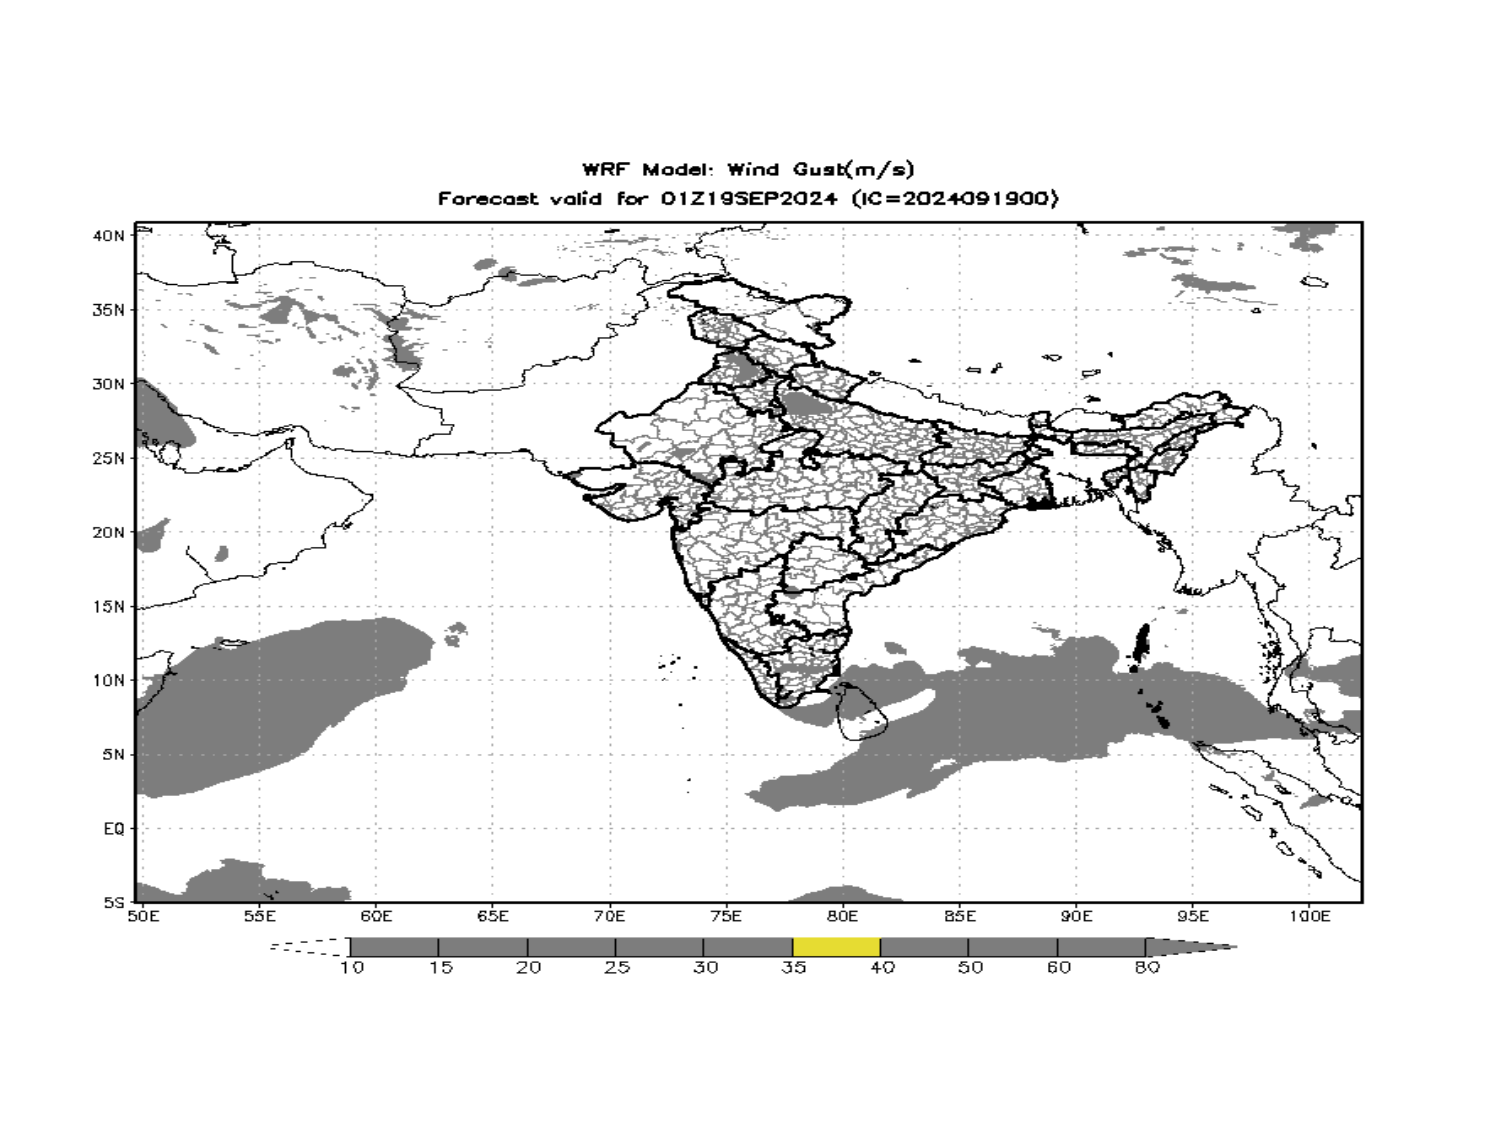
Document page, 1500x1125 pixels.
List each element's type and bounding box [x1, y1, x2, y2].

picture [74, 149, 1426, 976]
